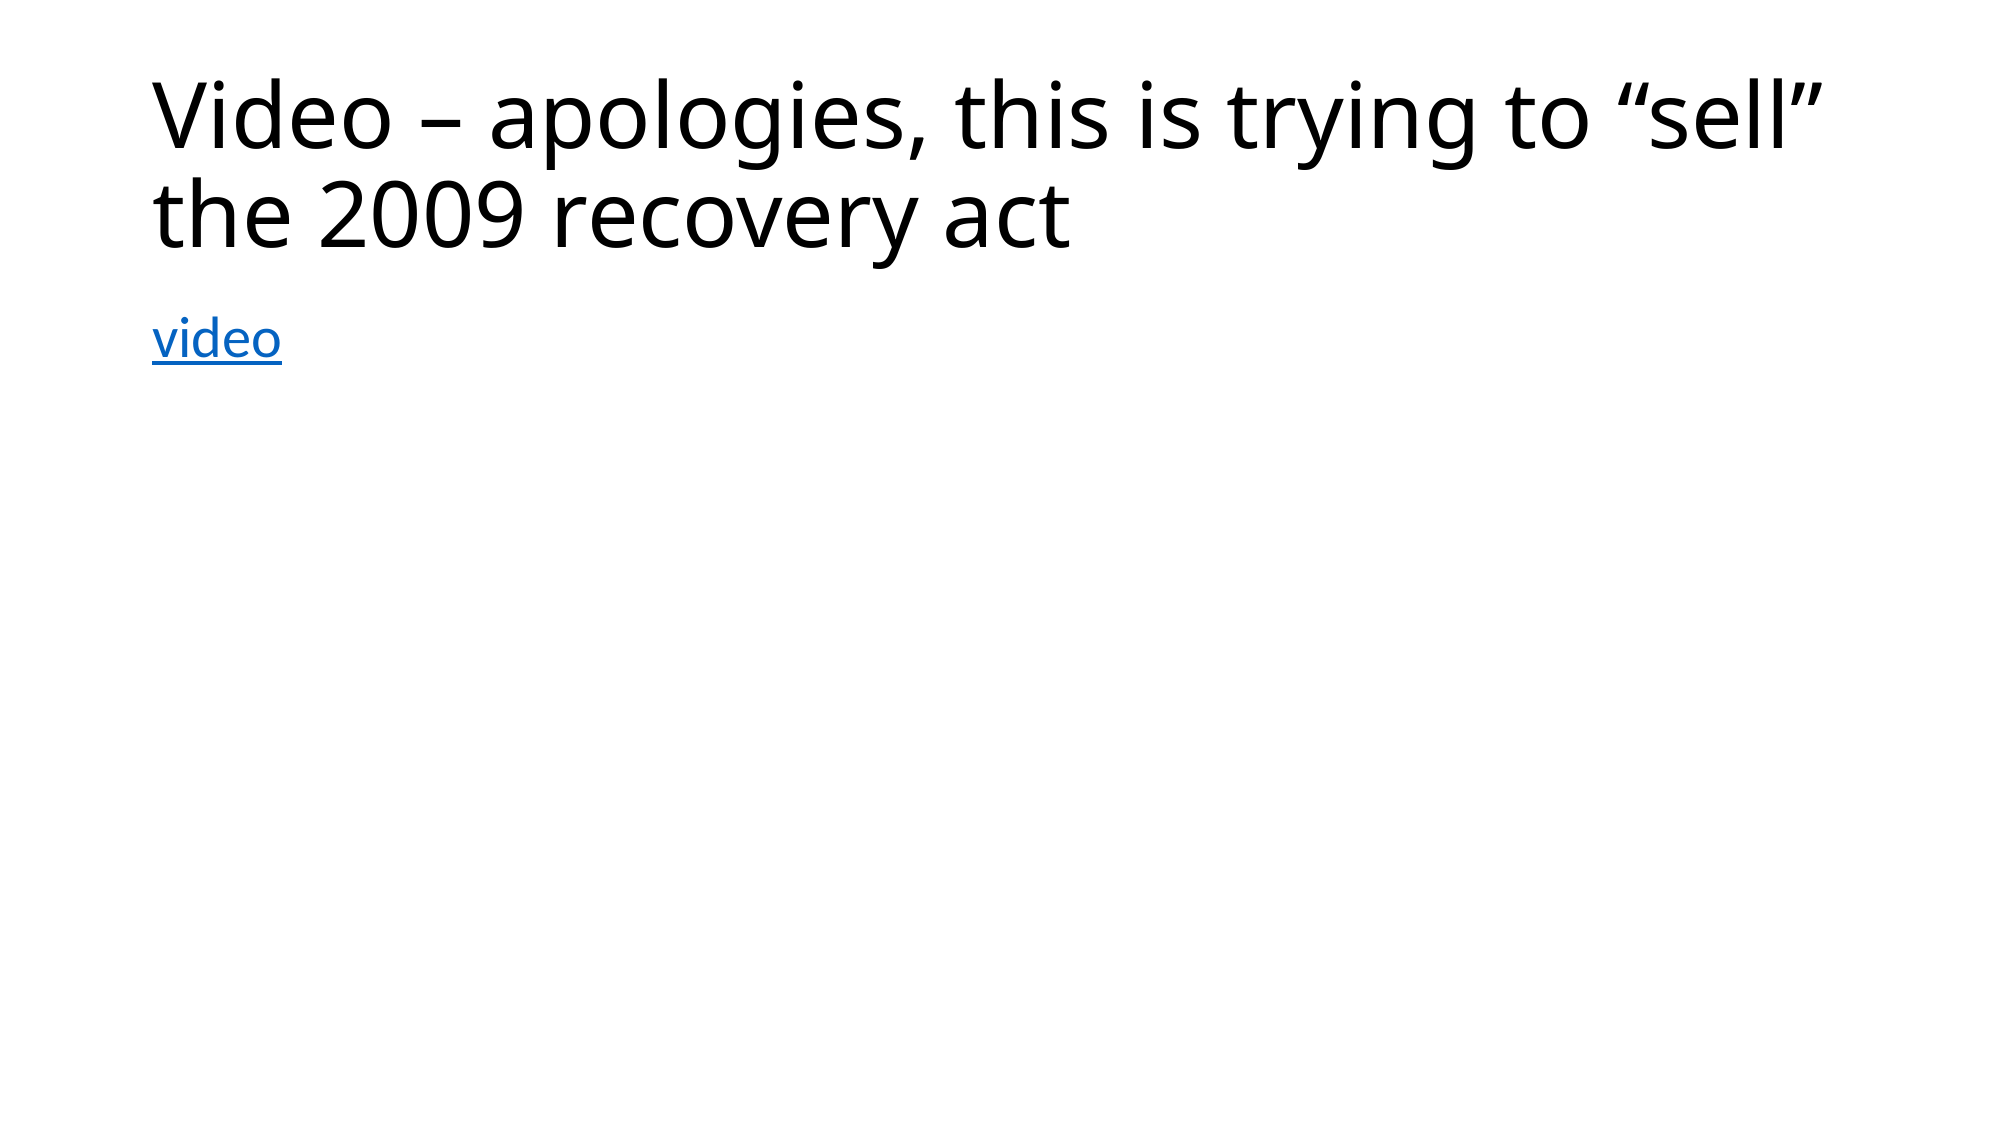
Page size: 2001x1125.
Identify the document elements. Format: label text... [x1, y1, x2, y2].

title Video – apologies, this is trying to “sell” the 2009 recovery act [137, 59, 1863, 278]
list video [137, 299, 1863, 1014]
